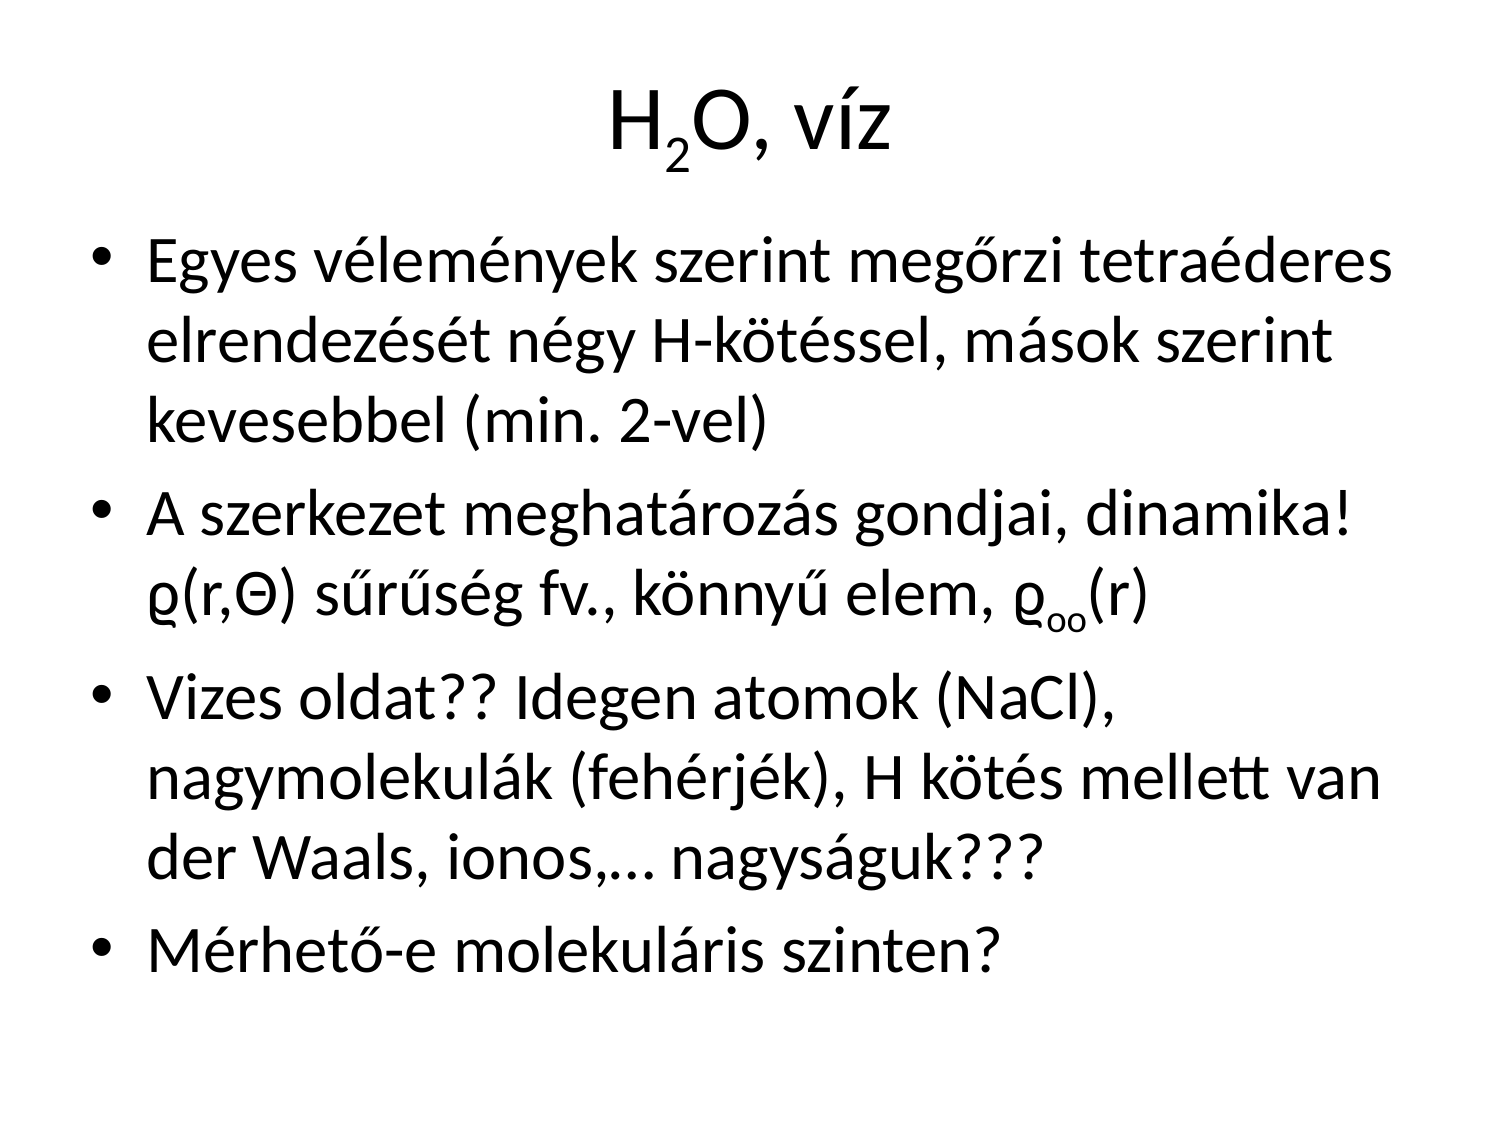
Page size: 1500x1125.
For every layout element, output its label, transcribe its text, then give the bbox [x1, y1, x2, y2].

list Egyes vélemények szerint megőrzi tetraéderes elrendezését négy H-kötéssel, mások szerint kevesebbel (min. 2-vel) A szerkezet meghatározás gondjai, dinamika! ϱ(r,Θ) sűrűség fv., könnyű elem, ϱoo(r) Vizes oldat?? Idegen atomok (NaCl), nagymolekulák (fehérjék), H kötés mellett van der Waals, ionos,… nagyságuk??? Mérhető-e molekuláris szinten? [74, 207, 1426, 1006]
title H2O, víz [74, 44, 1426, 197]
